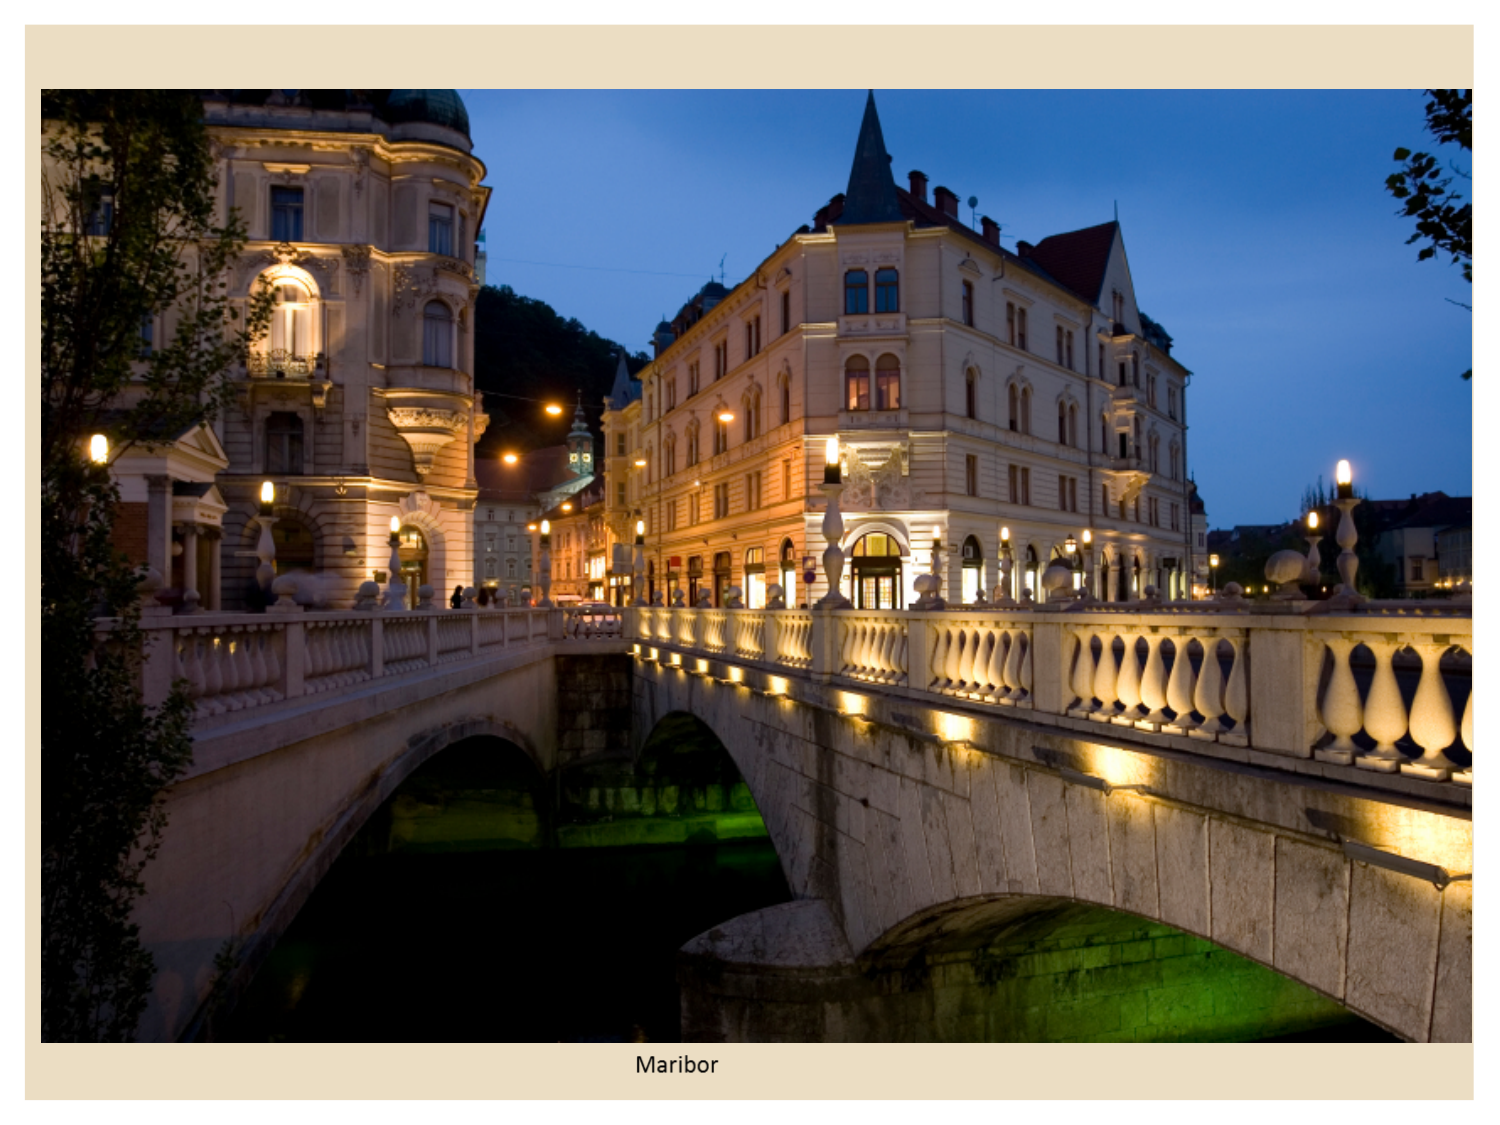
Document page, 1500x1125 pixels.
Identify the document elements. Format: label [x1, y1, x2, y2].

picture [40, 89, 1473, 1095]
